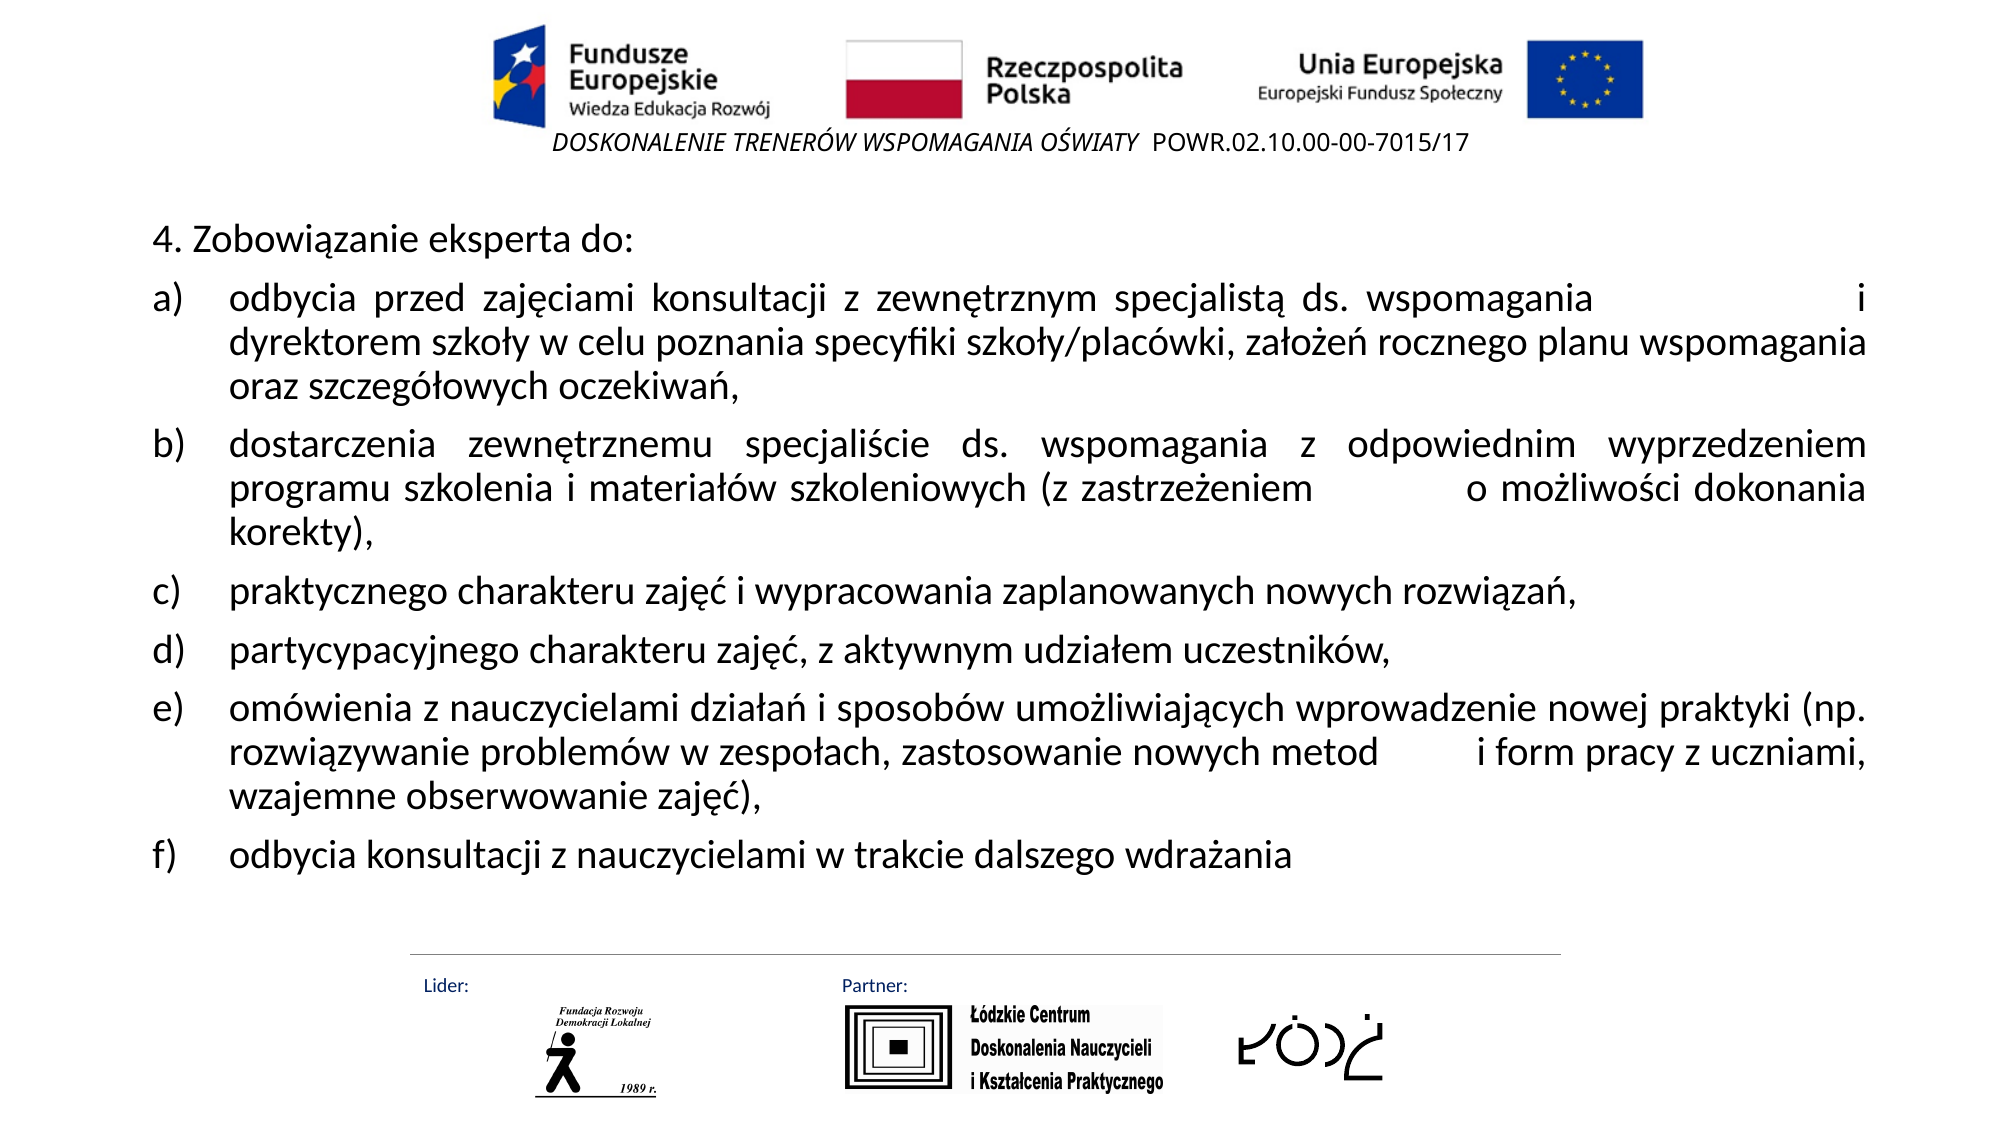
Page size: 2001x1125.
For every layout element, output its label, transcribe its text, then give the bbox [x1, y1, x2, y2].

picture [468, 0, 1669, 154]
list 4. Zobowiązanie eksperta do: odbycia przed zajęciami konsultacji z zewnętrznym specjalistą ds. wspomagania i dyrektorem szkoły w celu poznania specyfiki szkoły/placówki, założeń rocznego planu wspomagania oraz szczegółowych oczekiwań, dostarczenia zewnętrznemu specjaliście ds. wspomagania z odpowiednim wyprzedzeniem programu szkolenia i materiałów szkoleniowych (z zastrzeżeniem o możliwości dokonania korekty), praktycznego charakteru zajęć i wypracowania zaplanowanych nowych rozwiązań, partycypacyjnego charakteru zajęć, z aktywnym udziałem uczestników, omówienia z nauczycielami działań i sposobów umożliwiających wprowadzenie nowej praktyki (np. rozwiązywanie problemów w zespołach, zastosowanie nowych metod i form pracy z uczniami, wzajemne obserwowanie zajęć), odbycia konsultacji z nauczycielami w trakcie dalszego wdrażania [137, 210, 1885, 888]
picture [384, 953, 1587, 1125]
title DOSKONALENIE TRENERÓW WSPOMAGANIA OŚWIATY POWR.02.10.00-00-7015/17 [151, 0, 1871, 169]
